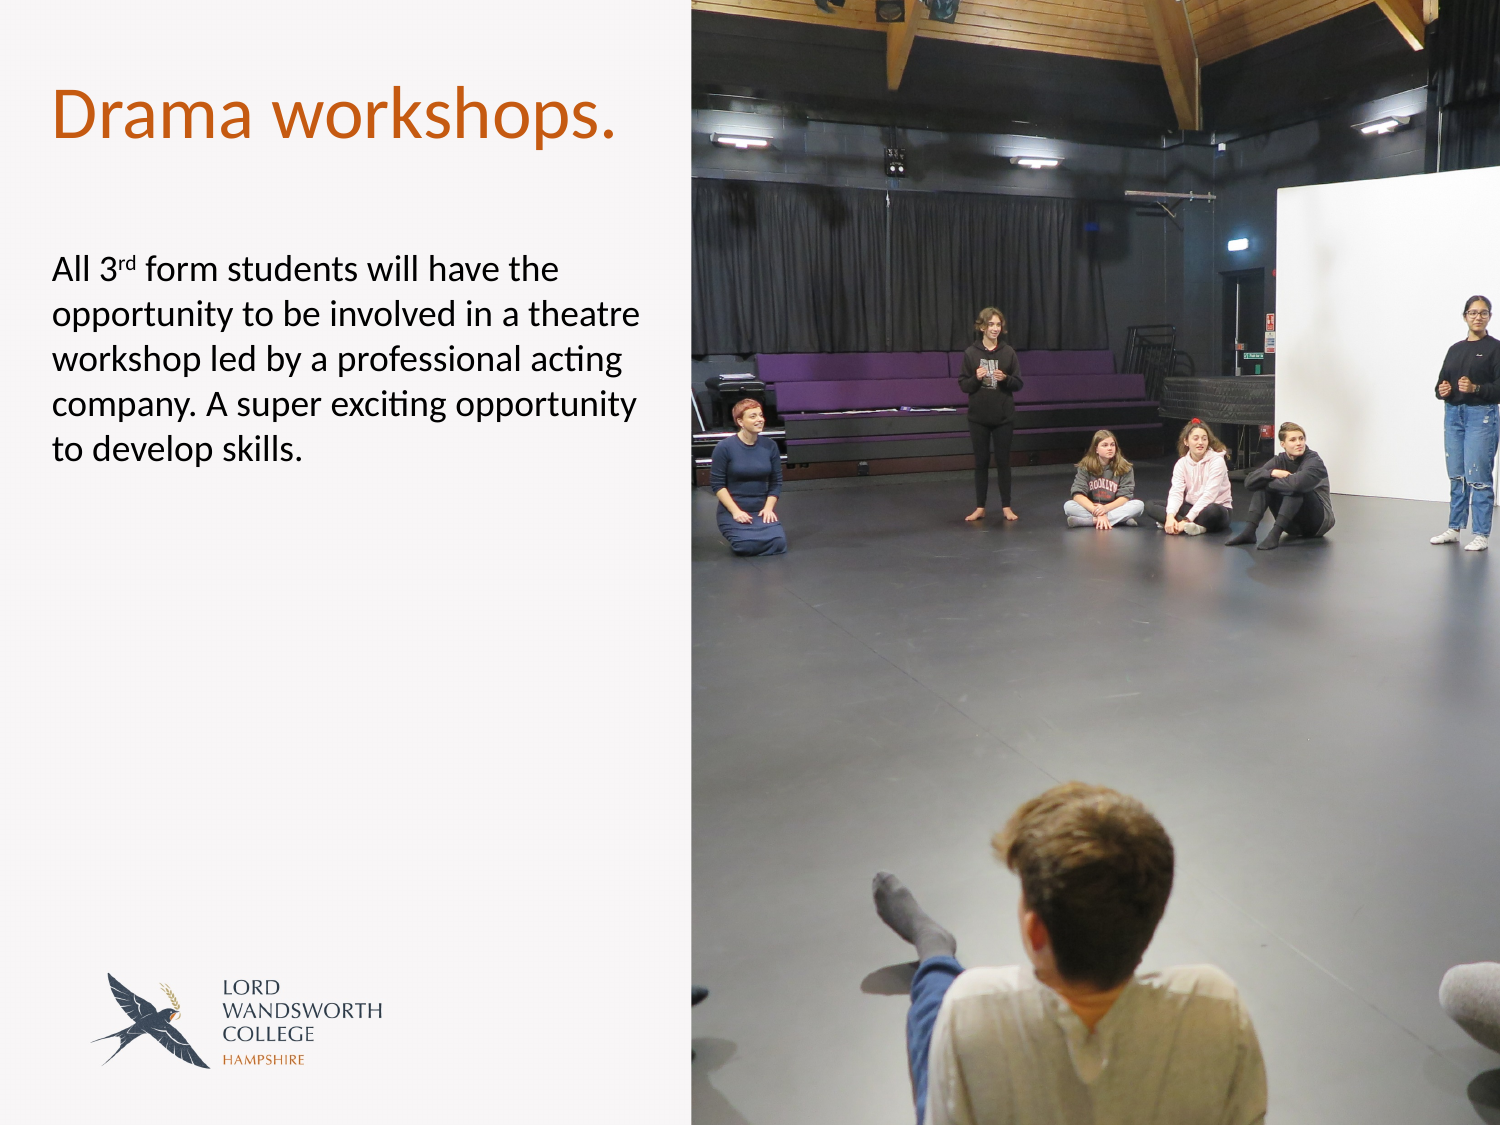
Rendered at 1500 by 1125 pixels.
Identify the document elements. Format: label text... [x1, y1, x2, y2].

text_box Drama workshops. All 3rd form students will have the opportunity to be involved in a theatre workshop led by a professional acting company. A super exciting opportunity to develop skills. [37, 56, 659, 477]
picture [0, 0, 1500, 1125]
